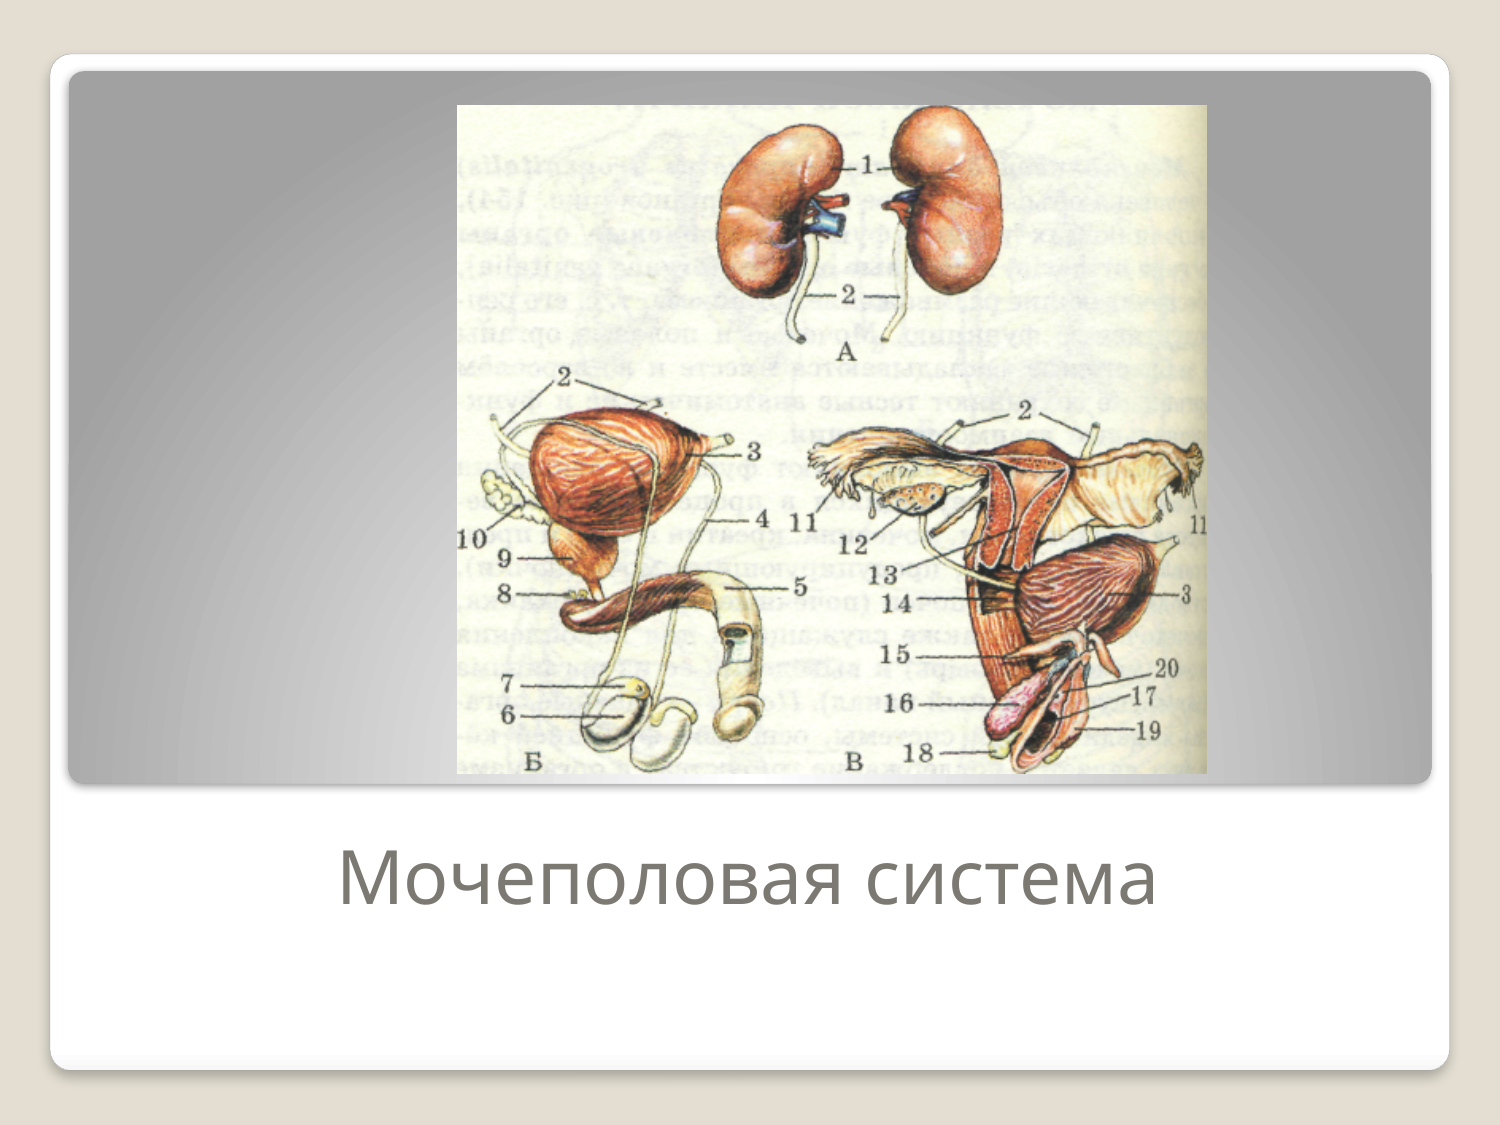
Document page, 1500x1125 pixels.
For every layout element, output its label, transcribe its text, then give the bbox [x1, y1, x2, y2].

picture [456, 105, 1208, 774]
title Мочеполовая система [76, 808, 1420, 920]
